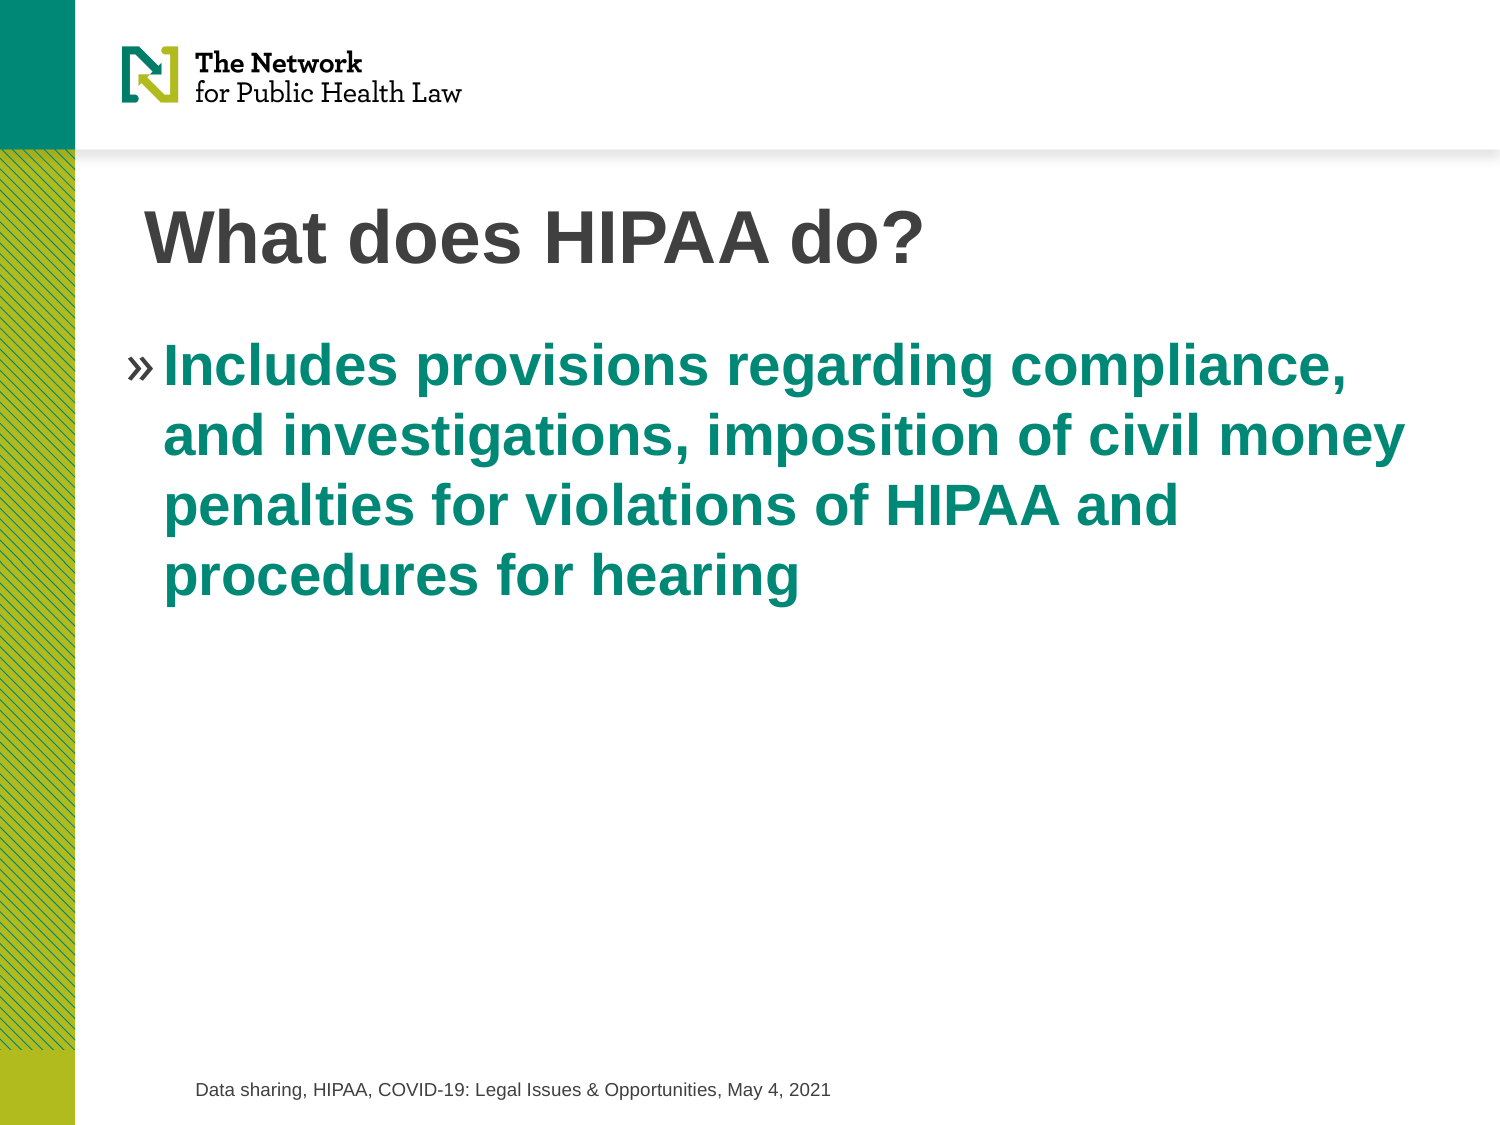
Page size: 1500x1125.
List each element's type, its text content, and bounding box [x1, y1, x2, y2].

footer Data sharing, HIPAA, COVID-19: Legal Issues & Opportunities, May 4, 2021 [180, 1052, 1405, 1125]
picture [0, 0, 1500, 1125]
title What does HIPAA do? [144, 188, 1448, 361]
list Includes provisions regarding compliance, and investigations, imposition of civil money penalties for violations of HIPAA and procedures for hearing [125, 226, 1461, 612]
